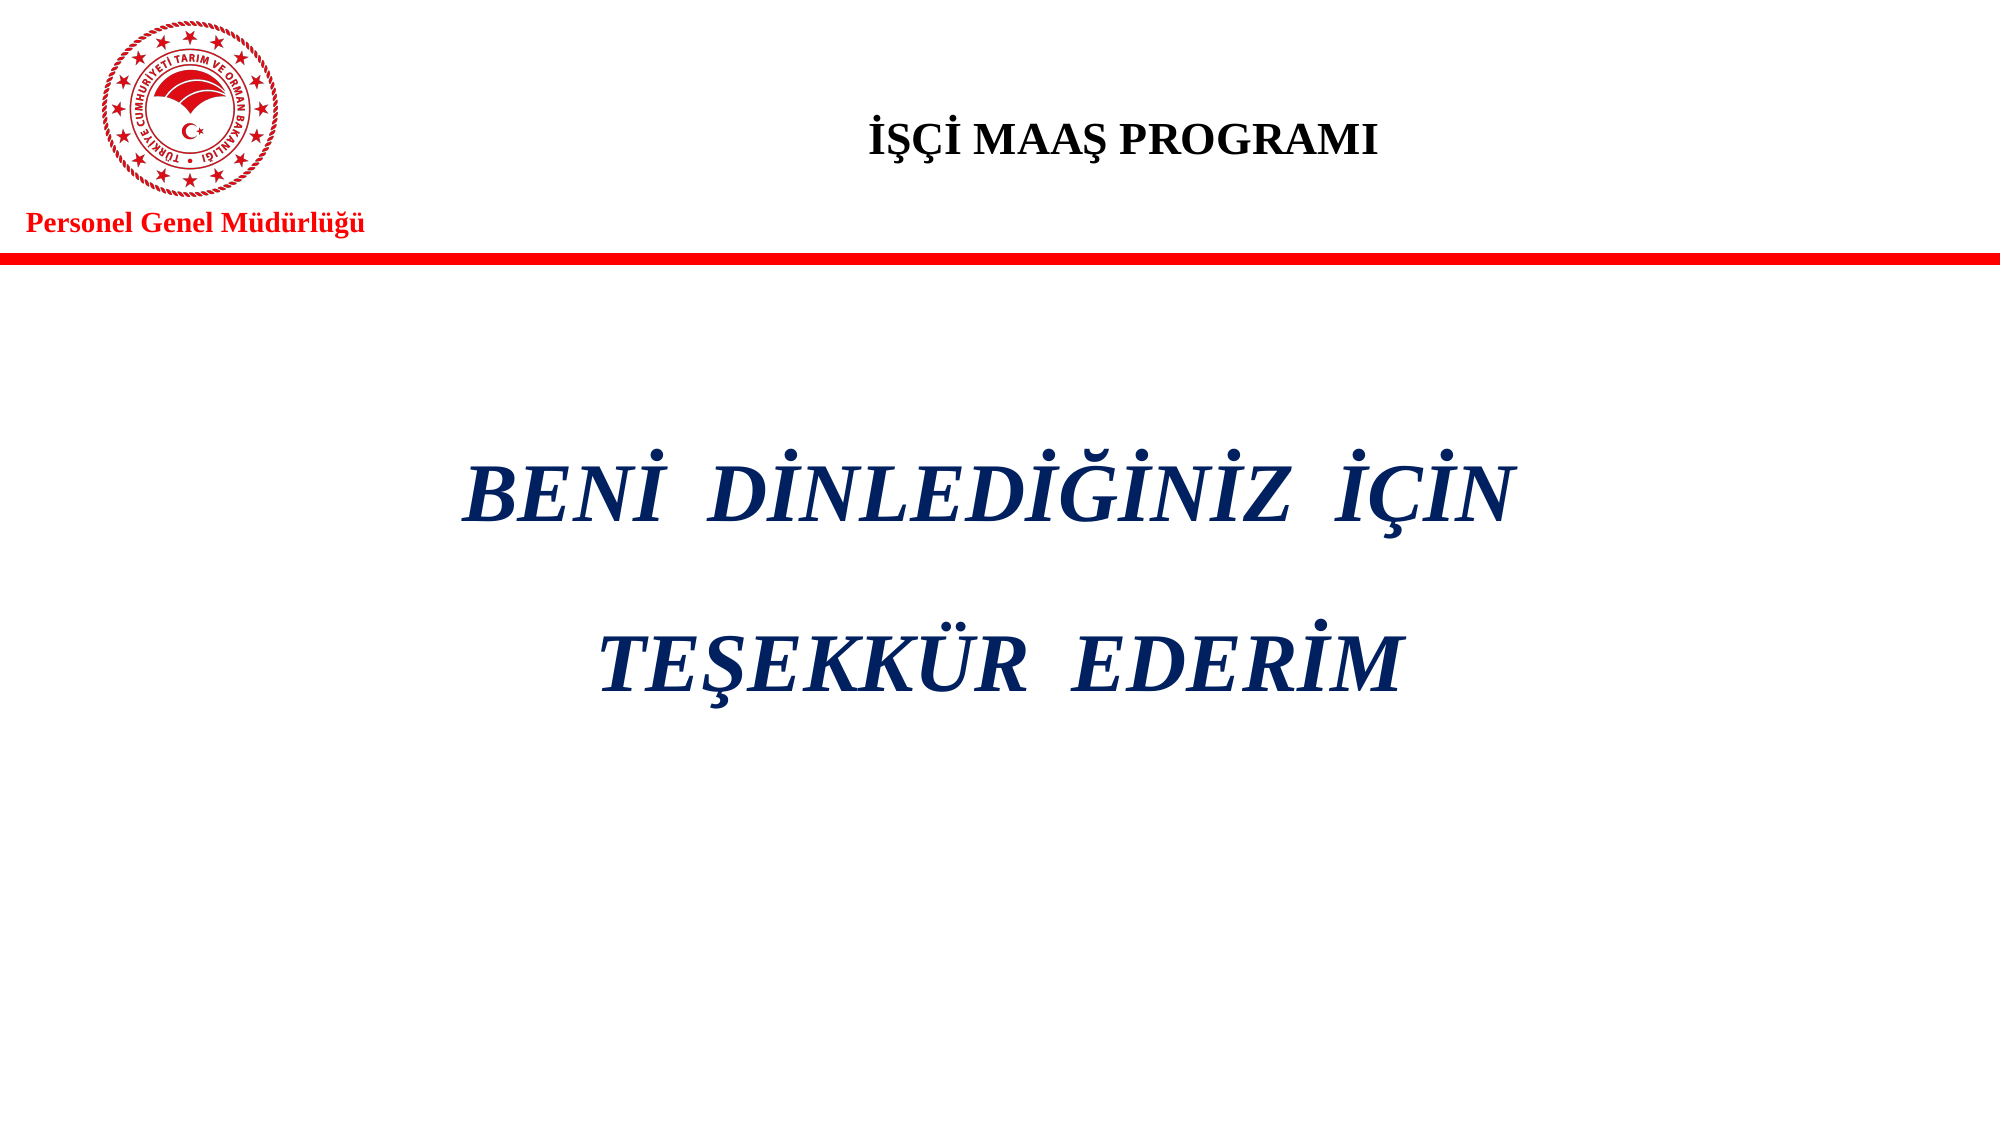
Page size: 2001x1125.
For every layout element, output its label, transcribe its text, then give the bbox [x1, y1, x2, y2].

text_box [0, 255, 2000, 264]
text_box Personel Genel Müdürlüğü [10, 195, 381, 246]
title İŞÇİ MAAŞ PROGRAMI [385, 59, 1863, 220]
list BENİ DİNLEDİĞİNİZ İÇİN TEŞEKKÜR EDERİM [137, 299, 1863, 1073]
picture [102, 21, 278, 197]
